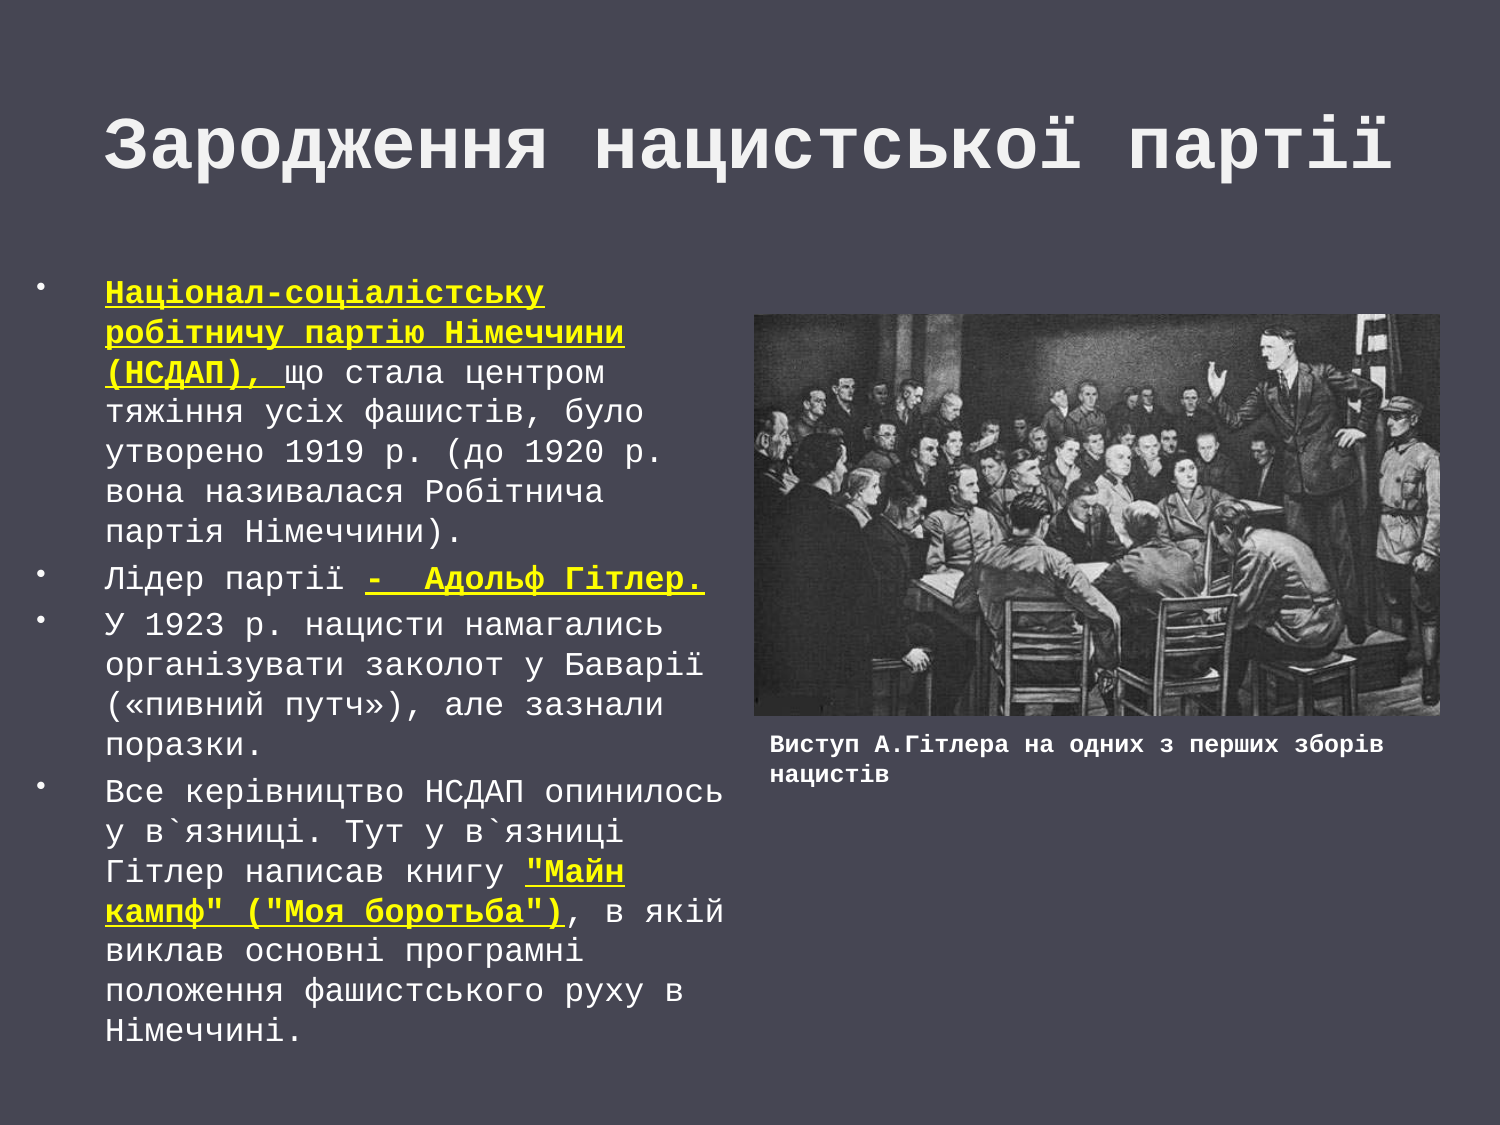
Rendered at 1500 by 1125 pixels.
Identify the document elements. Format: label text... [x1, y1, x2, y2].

list Націонал-соціалістську робітничу партію Німеччини (НСДАП), що стала центром тяжіння усіх фашистів, було утворено 1919 р. (до 1920 р. вона називалася Робітнича партія Німеччини). Лідер партії - Адольф Гітлер. У 1923 р. нацисти намагались організувати заколот у Баварії («пивний путч»), але зазнали поразки. Все керівництво НСДАП опинилось у в`язниці. Тут у в`язниці Гітлер написав книгу "Майн кампф" ("Моя боротьба"), в якій виклав основні програмні положення фашистського руху в Німеччині. [0, 262, 755, 1106]
title Зародження нацистської партії [75, 45, 1425, 233]
picture [754, 313, 1440, 717]
text_box Виступ А.Гітлера на одних з перших зборів нацистів [754, 720, 1440, 796]
